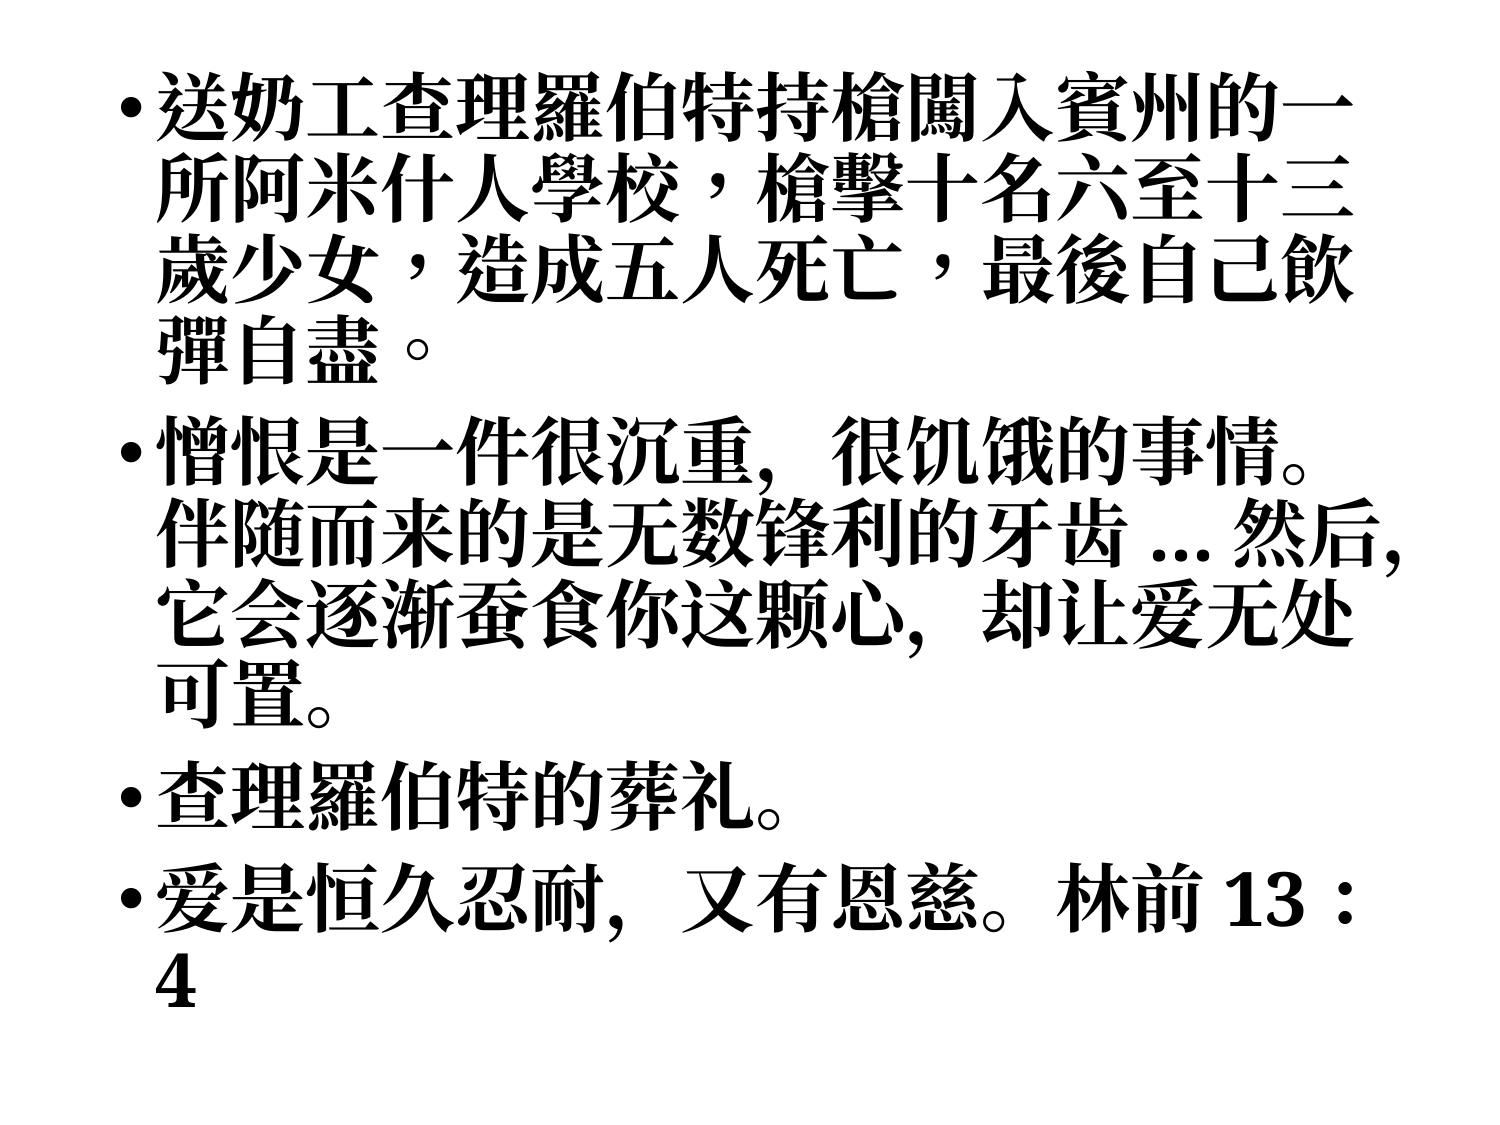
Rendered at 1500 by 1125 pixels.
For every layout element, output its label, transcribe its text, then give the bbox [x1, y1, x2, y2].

list 送奶工查理羅伯特持槍闖入賓州的一所阿米什人學校，槍擊十名六至十三歲少女，造成五人死亡，最後自己飲彈自盡。 憎恨是一件很沉重，很饥饿的事情。伴随而来的是无数锋利的牙齿...然后，它会逐渐蚕食你这颗心，却让爱无处可置。 查理羅伯特的葬礼。 爱是恒久忍耐，又有恩慈。林前13：4 [103, 63, 1426, 1014]
